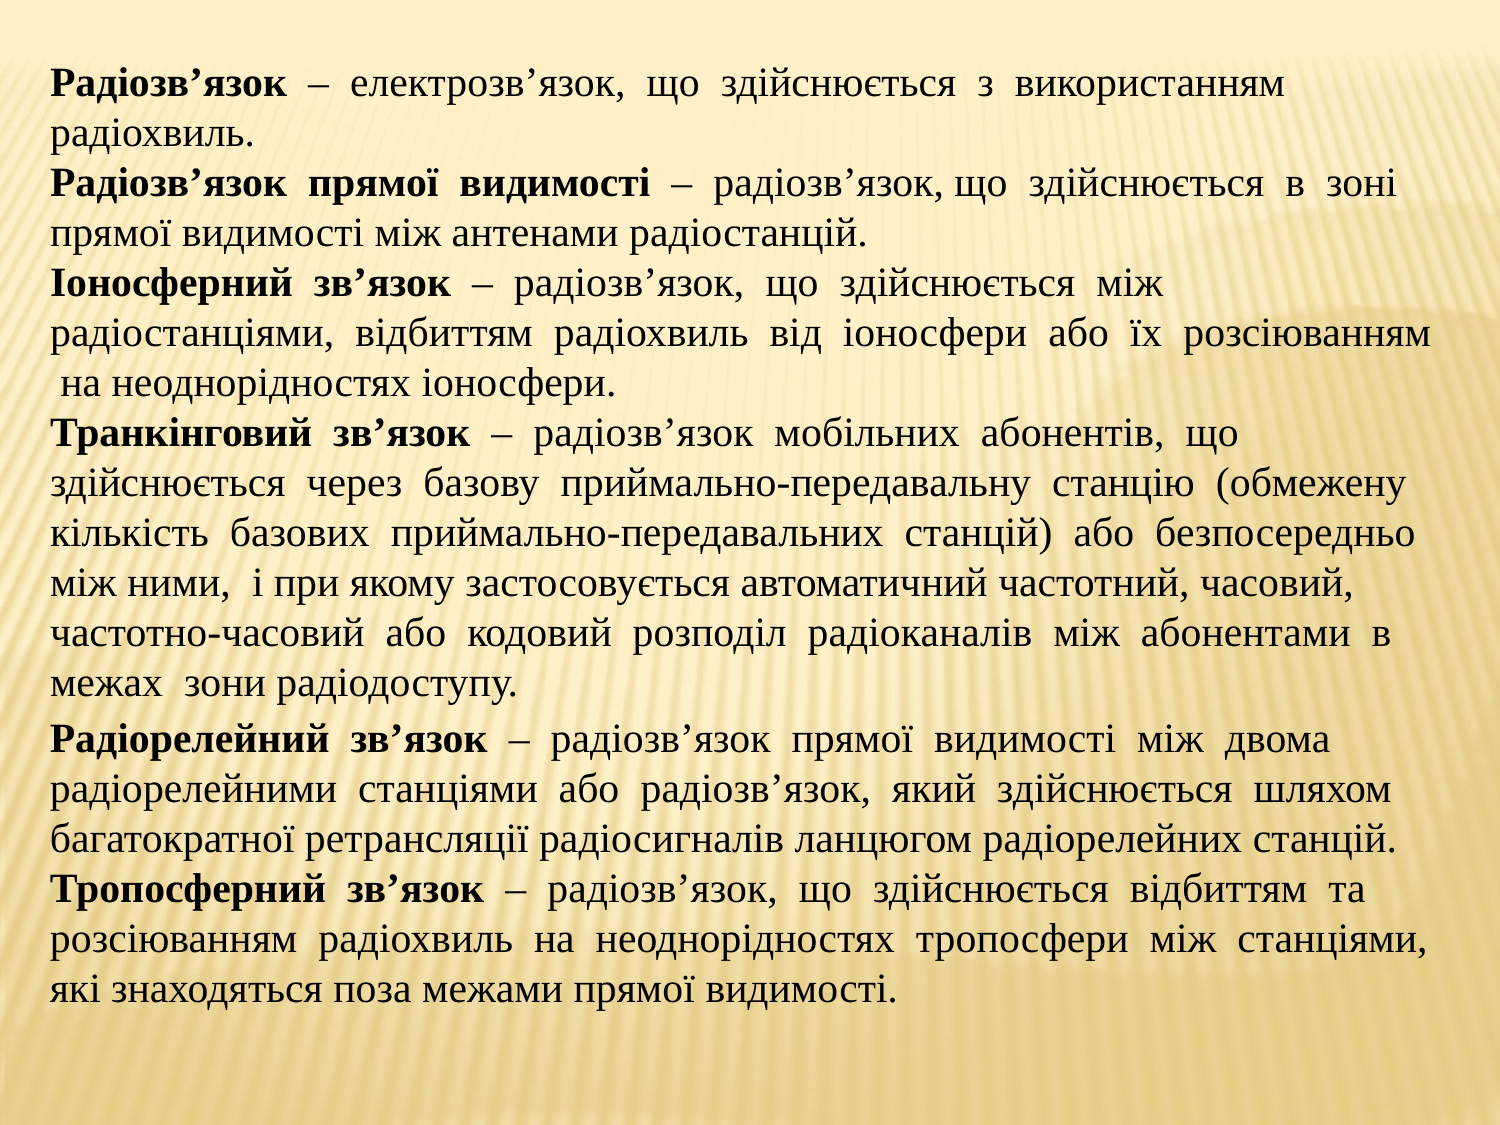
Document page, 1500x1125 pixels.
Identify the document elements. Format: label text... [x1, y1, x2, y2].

text_box Радіозв’язок – електрозв’язок, що здійснюється з використанням радіохвиль. Радіозв’язок прямої видимості – радіозв’язок, що здійснюється в зоні прямої видимості між антенами радіостанцій. Іоносферний зв’язок – радіозв’язок, що здійснюється між радіостанціями, відбиттям радіохвиль від іоносфери або їх розсіюванням на неоднорідностях іоносфери. Транкінговий зв’язок – радіозв’язок мобільних абонентів, що здійснюється через базову приймально-передавальну станцію (обмежену кількість базових приймально-передавальних станцій) або безпосередньо між ними, і при якому застосовується автоматичний частотний, часовий, частотно-часовий або кодовий розподіл радіоканалів між абонентами в межах зони радіодоступу. [35, 46, 1454, 703]
text_box Радіорелейний зв’язок – радіозв’язок прямої видимості між двома радіорелейними станціями або радіозв’язок, який здійснюється шляхом багатократної ретрансляції радіосигналів ланцюгом радіорелейних станцій. Тропосферний зв’язок – радіозв’язок, що здійснюється відбиттям та розсіюванням радіохвиль на неоднорідностях тропосфери між станціями, які знаходяться поза межами прямої видимості. [35, 703, 1465, 1018]
